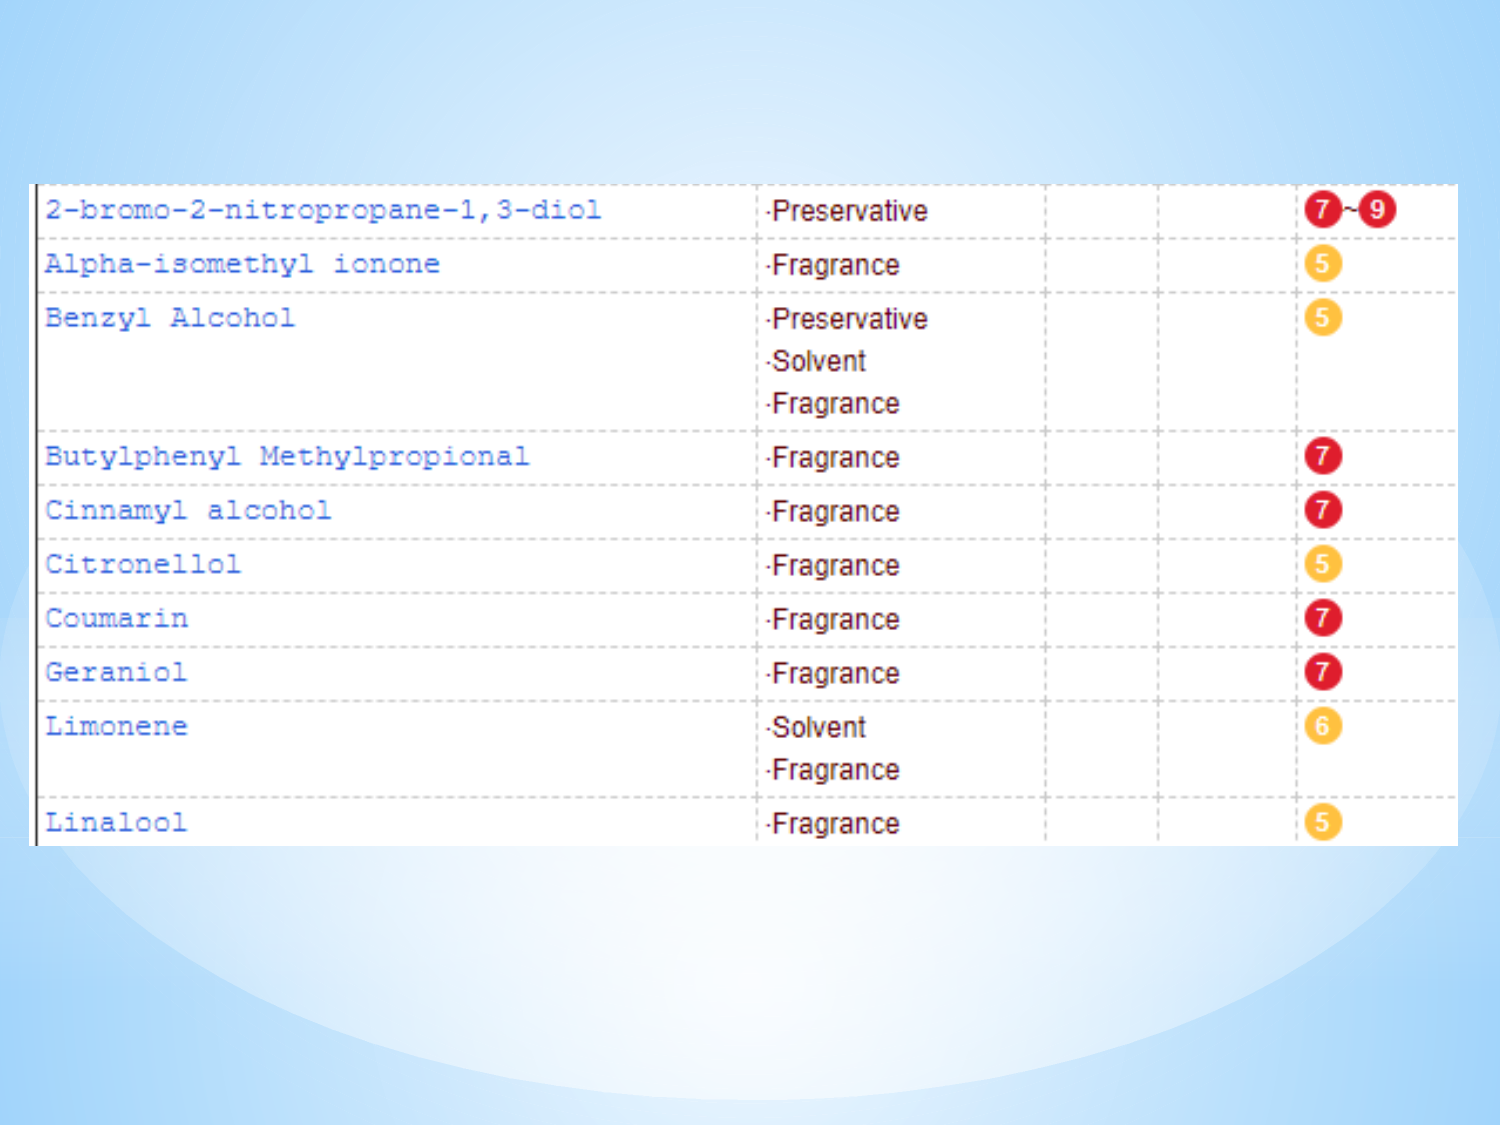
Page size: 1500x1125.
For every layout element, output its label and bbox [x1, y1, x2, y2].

list [29, 184, 1459, 847]
